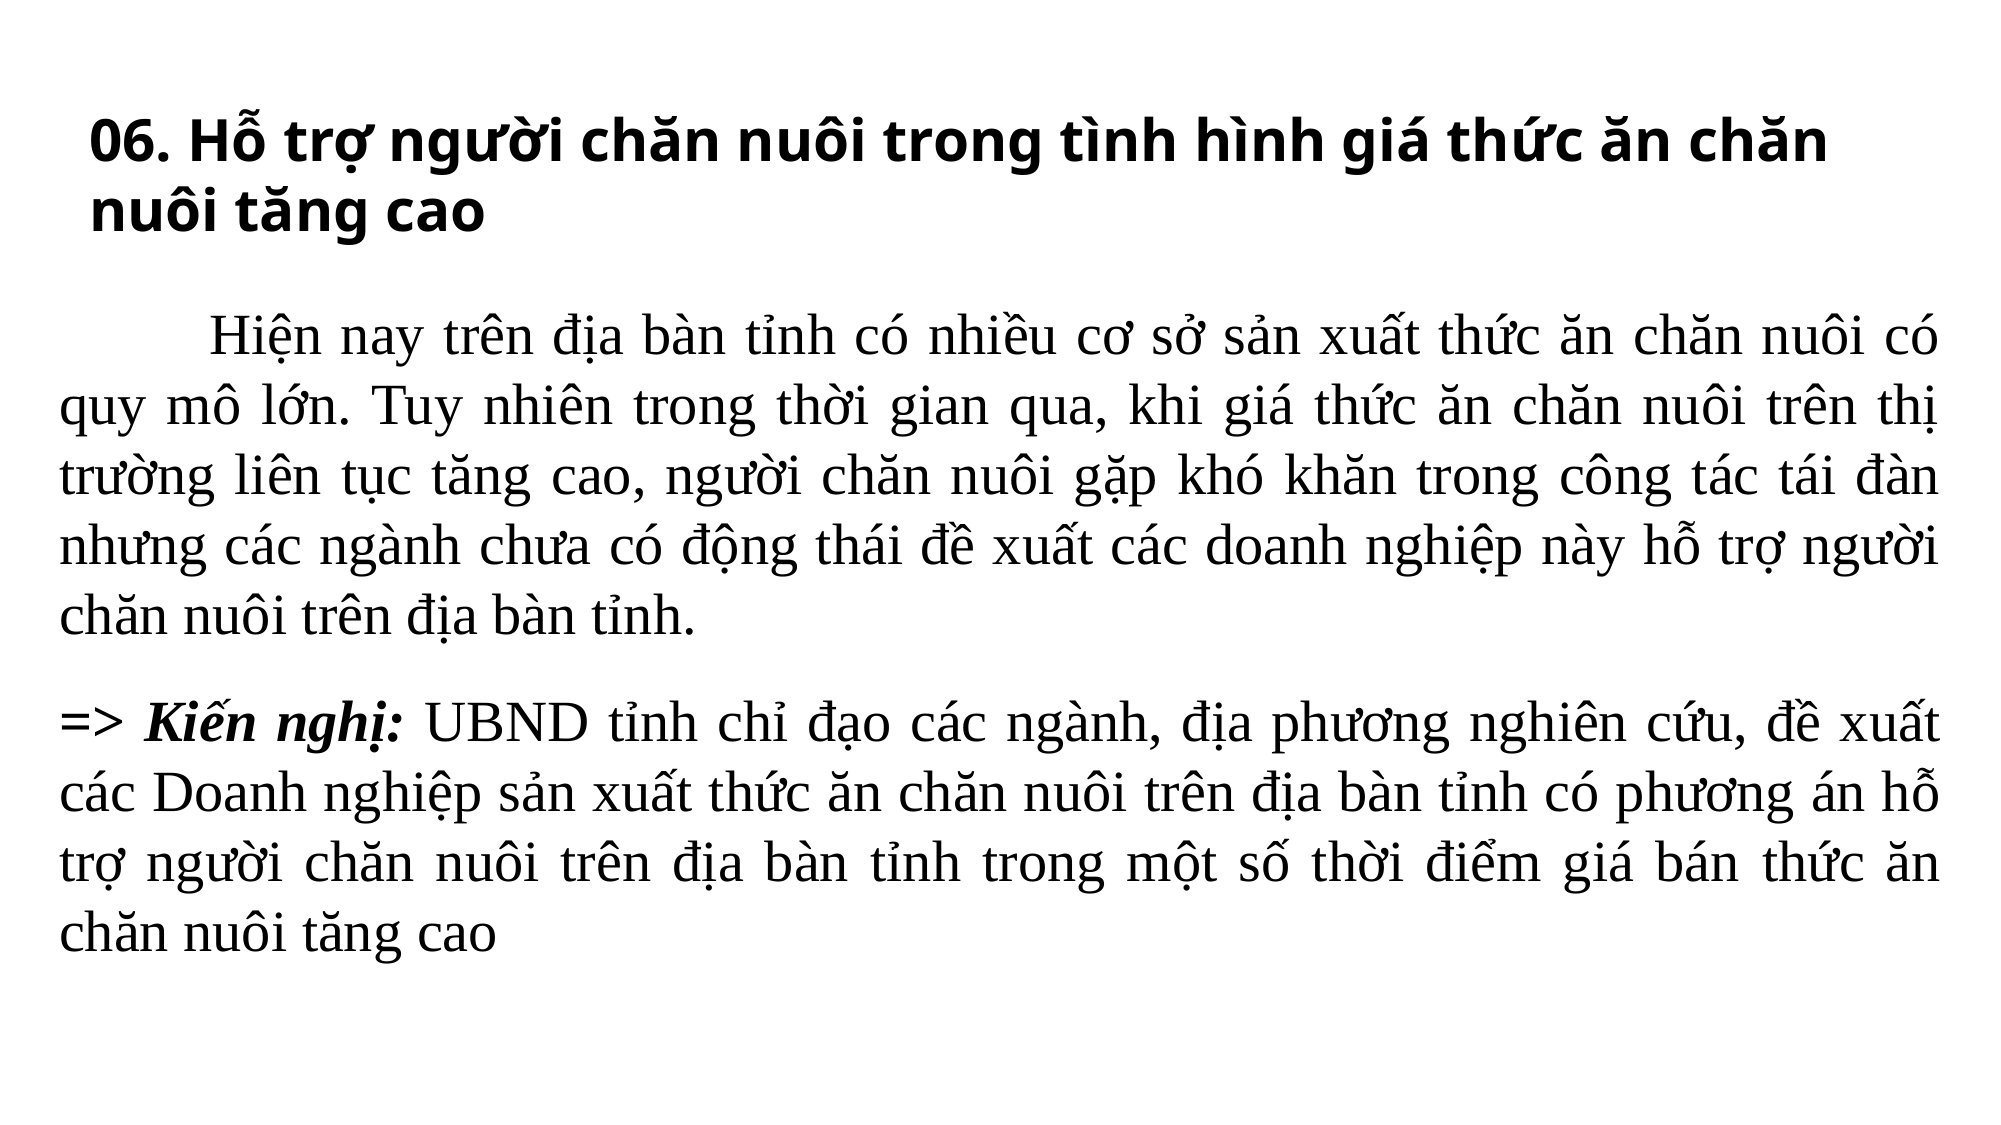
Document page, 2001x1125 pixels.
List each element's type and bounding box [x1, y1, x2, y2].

text_box [74, 95, 1956, 189]
text_box [44, 288, 1956, 1016]
